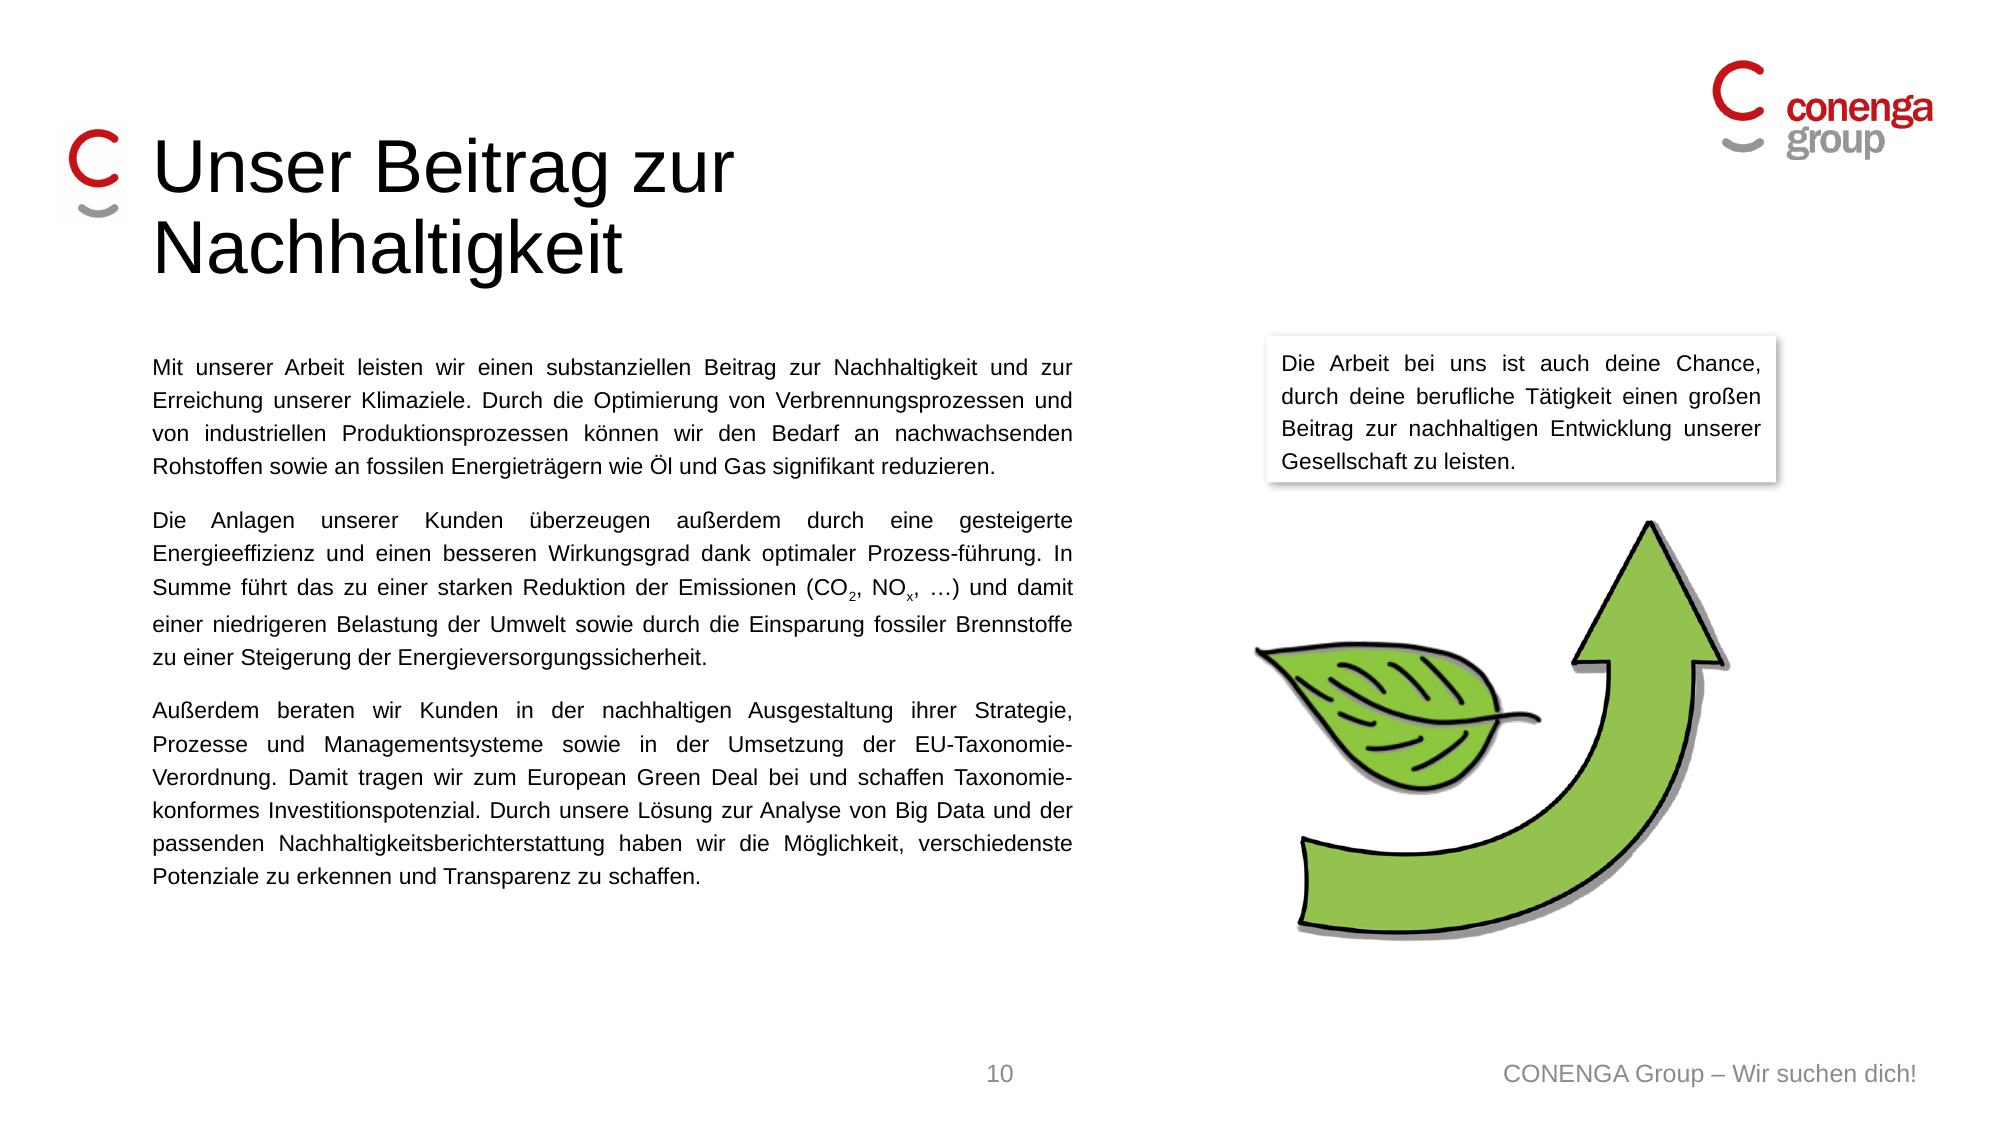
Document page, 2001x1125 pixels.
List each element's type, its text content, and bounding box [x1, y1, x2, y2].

picture [1188, 501, 1752, 953]
list Mit unserer Arbeit leisten wir einen substanziellen Beitrag zur Nachhaltigkeit und zur Erreichung unserer Klimaziele. Durch die Optimierung von Verbrennungsprozessen und von industriellen Produktionsprozessen können wir den Bedarf an nachwachsenden Rohstoffen sowie an fossilen Energieträgern wie Öl und Gas signifikant reduzieren. Die Anlagen unserer Kunden überzeugen außerdem durch eine gesteigerte Energieeffizienz und einen besseren Wirkungsgrad dank optimaler Prozess-führung. In Summe führt das zu einer starken Reduktion der Emissionen (CO2, NOx, …) und damit einer niedrigeren Belastung der Umwelt sowie durch die Einsparung fossiler Brennstoffe zu einer Steigerung der Energieversorgungssicherheit. Außerdem beraten wir Kunden in der nachhaltigen Ausgestaltung ihrer Strategie, Prozesse und Managementsysteme sowie in der Umsetzung der EU-Taxonomie-Verordnung. Damit tragen wir zum European Green Deal bei und schaffen Taxonomie-konformes Investitionspotenzial. Durch unsere Lösung zur Analyse von Big Data und der passenden Nachhaltigkeitsberichterstattung haben wir die Möglichkeit, verschiedenste Potenziale zu erkennen und Transparenz zu schaffen. [137, 339, 1089, 1002]
footer CONENGA Group – Wir suchen dich! [1258, 1042, 1933, 1103]
picture [1712, 60, 1933, 160]
picture [59, 122, 128, 224]
text_box Unser Beitrag zur Nachhaltigkeit [137, 107, 1043, 311]
slide_number 10 [774, 1042, 1225, 1103]
text_box Die Arbeit bei uns ist auch deine Chance, durch deine berufliche Tätigkeit einen großen Beitrag zur nachhaltigen Entwicklung unserer Gesellschaft zu leisten. [1266, 335, 1777, 483]
